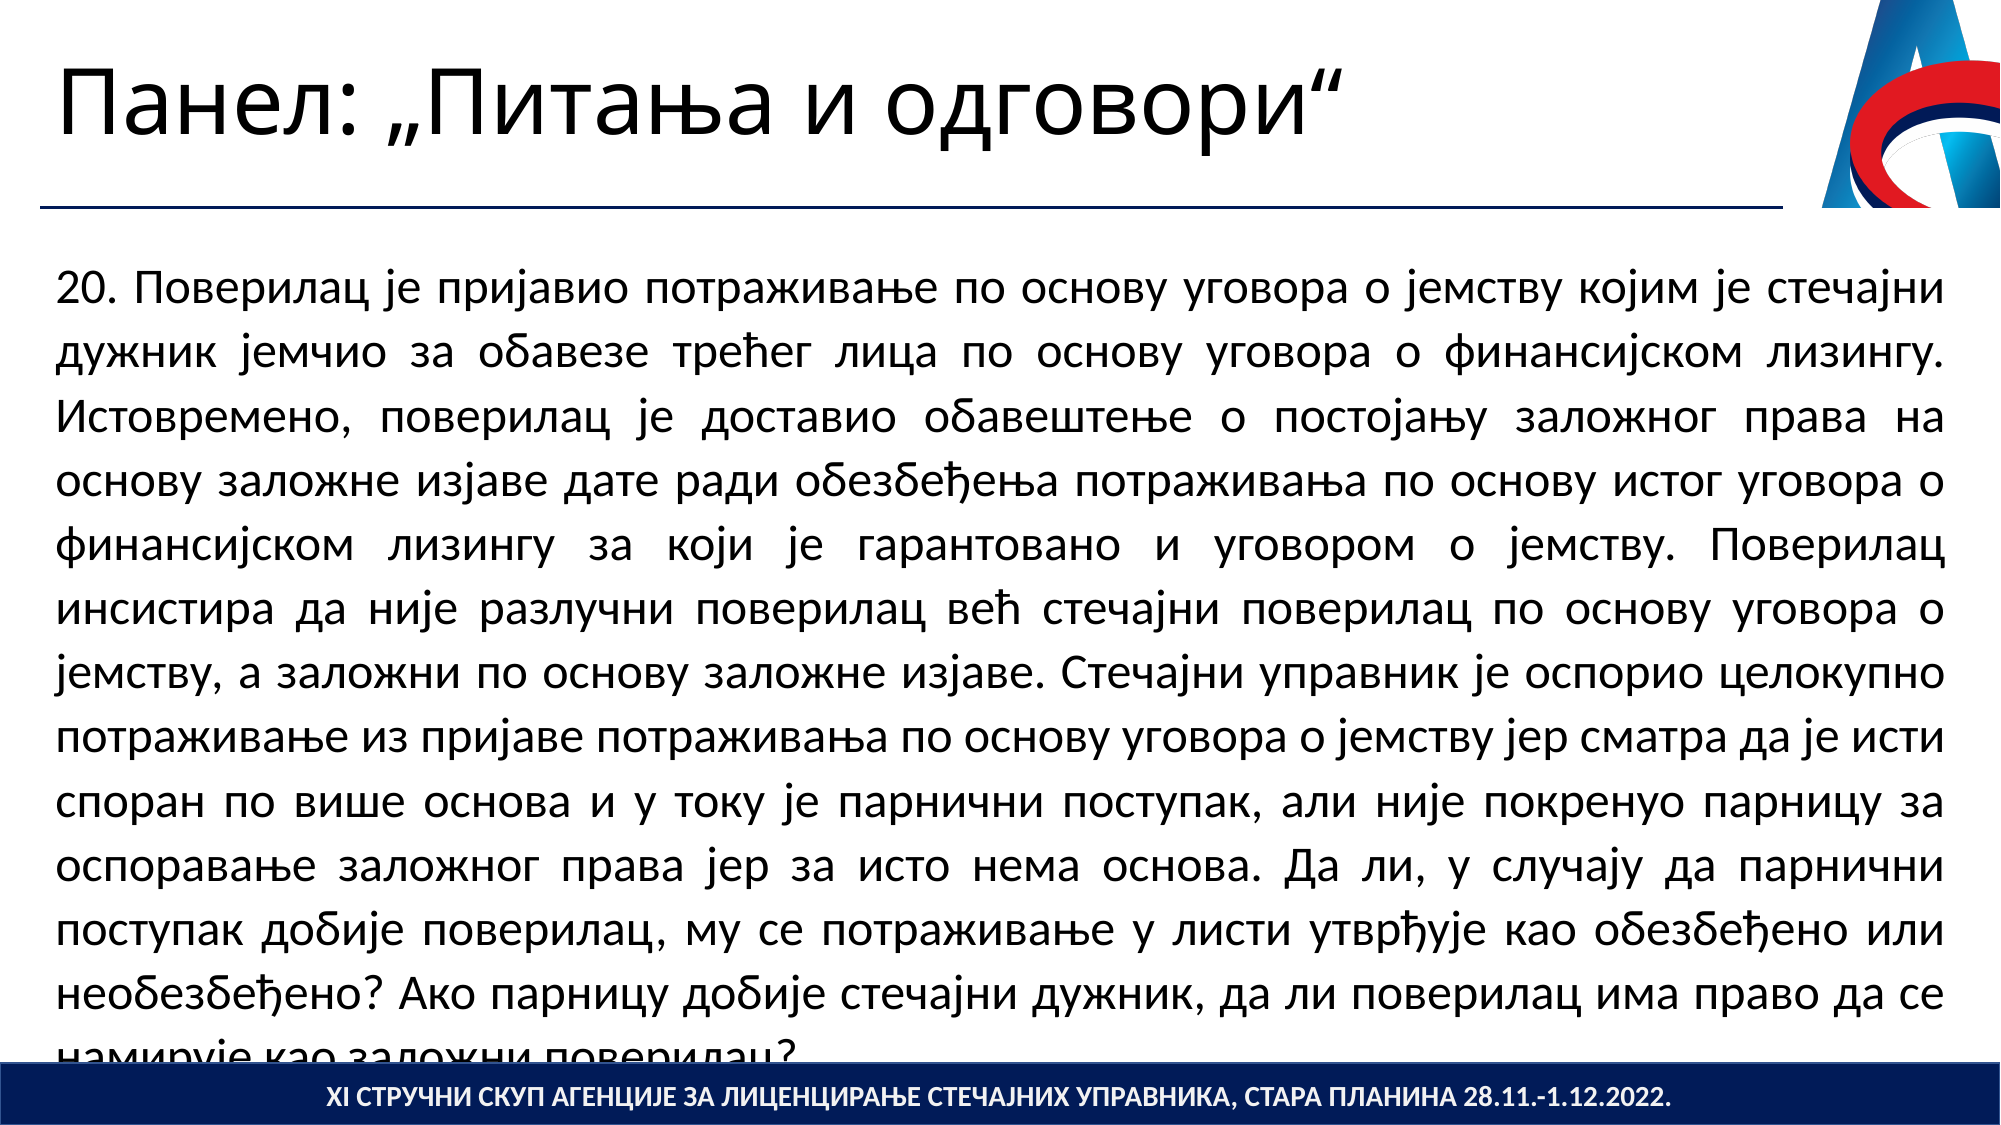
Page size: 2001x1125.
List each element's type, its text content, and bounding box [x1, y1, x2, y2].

text_box XI СТРУЧНИ СКУП АГЕНЦИЈЕ ЗА ЛИЦЕНЦИРАЊЕ СТЕЧАЈНИХ УПРАВНИКА, СТАРА ПЛАНИНА 28.11.-1.12.2022. [311, 1070, 1689, 1120]
list 20. Поверилац је пријавио потраживање по основу уговора о јемству којим је стечајни дужник јемчио за обавезе трећег лица по основу уговора о финансијском лизингу. Истовремено, поверилац је доставио обавештење о постојању заложног права на основу заложне изјаве дате ради обезбеђења потраживања по основу истог уговора о финансијском лизингу за који је гарантовано и уговором о јемству. Поверилац инсистира да није разлучни поверилац већ стечајни поверилац по основу уговора о јемству, а заложни по основу заложне изјаве. Стечајни управник је оспорио целокупно потраживање из пријаве потраживања по основу уговора о јемству јер сматра да је исти споран по више основа и у току је парнични поступак, али није покренуо парницу за оспоравање заложног права јер за исто нема основа. Да ли, у случају да парнични поступак добије поверилац, му се потраживање у листи утврђује као обезбеђено или необезбеђено? Ако парницу добије стечајни дужник, да ли поверилац има право да се намирује као заложни поверилац? [40, 241, 1962, 1028]
picture [1631, 0, 2000, 208]
title Панел: „Питања и одговори“ [40, 26, 1631, 184]
text_box [0, 1062, 2000, 1125]
